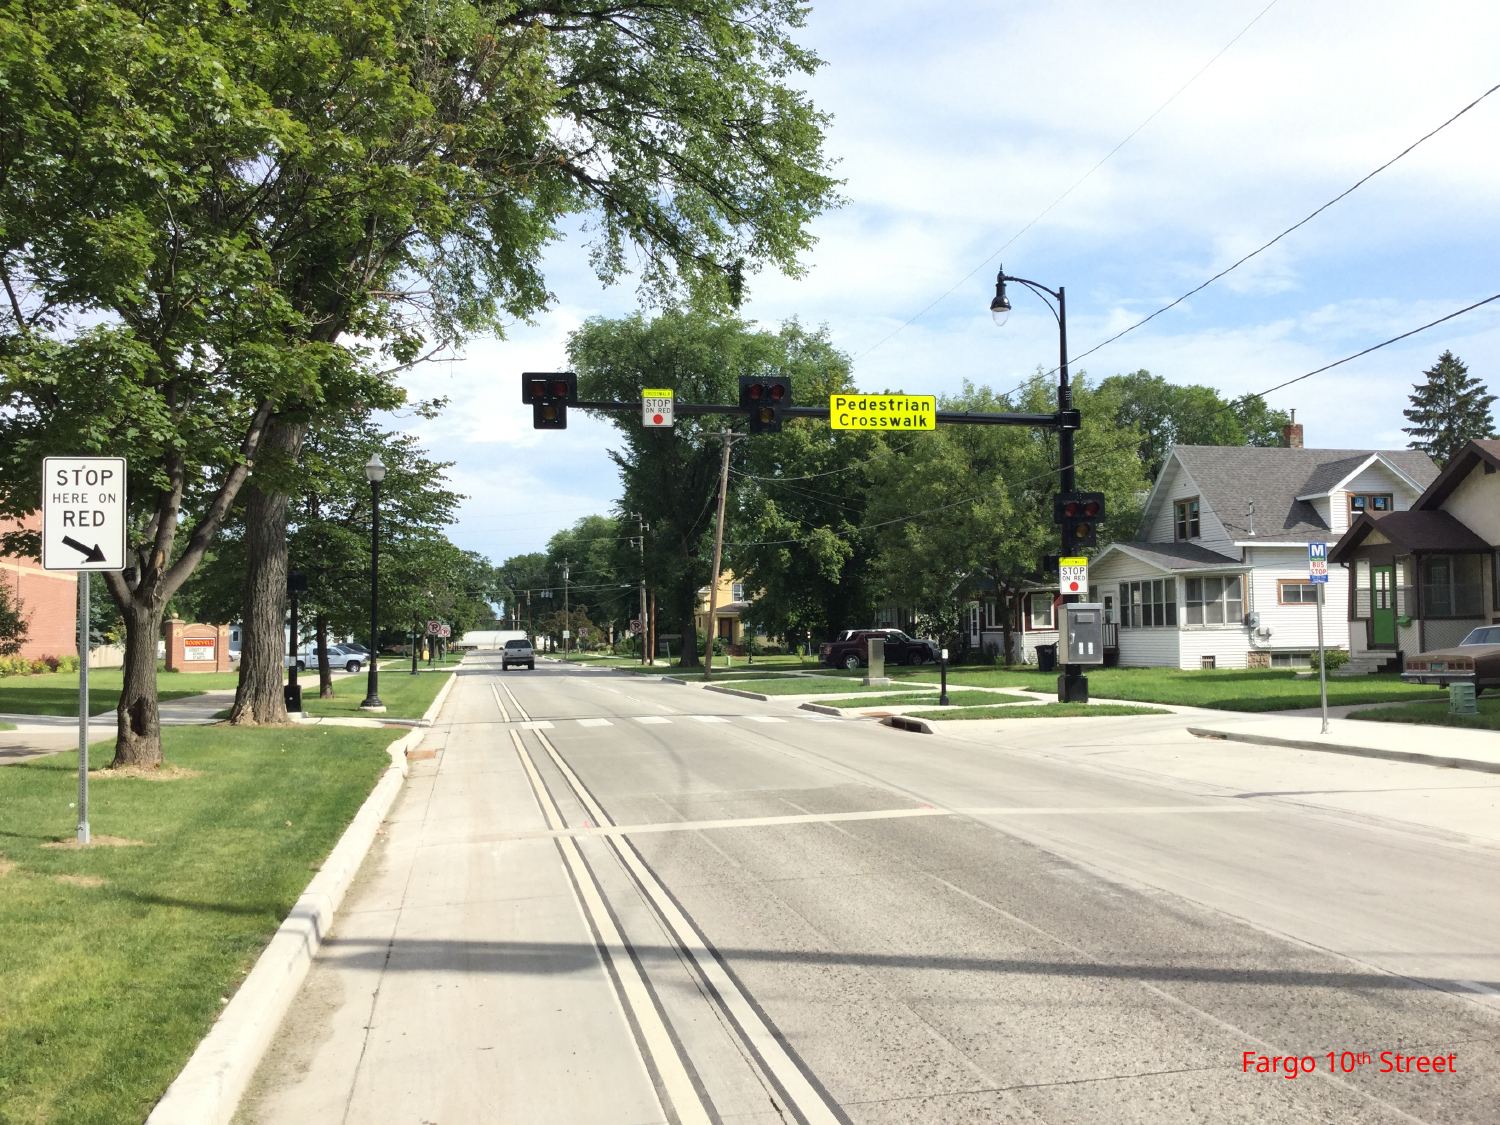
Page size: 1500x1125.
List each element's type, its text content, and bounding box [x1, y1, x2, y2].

text_box Fargo 10th Street [1226, 1037, 1472, 1086]
picture [0, 0, 1500, 1125]
